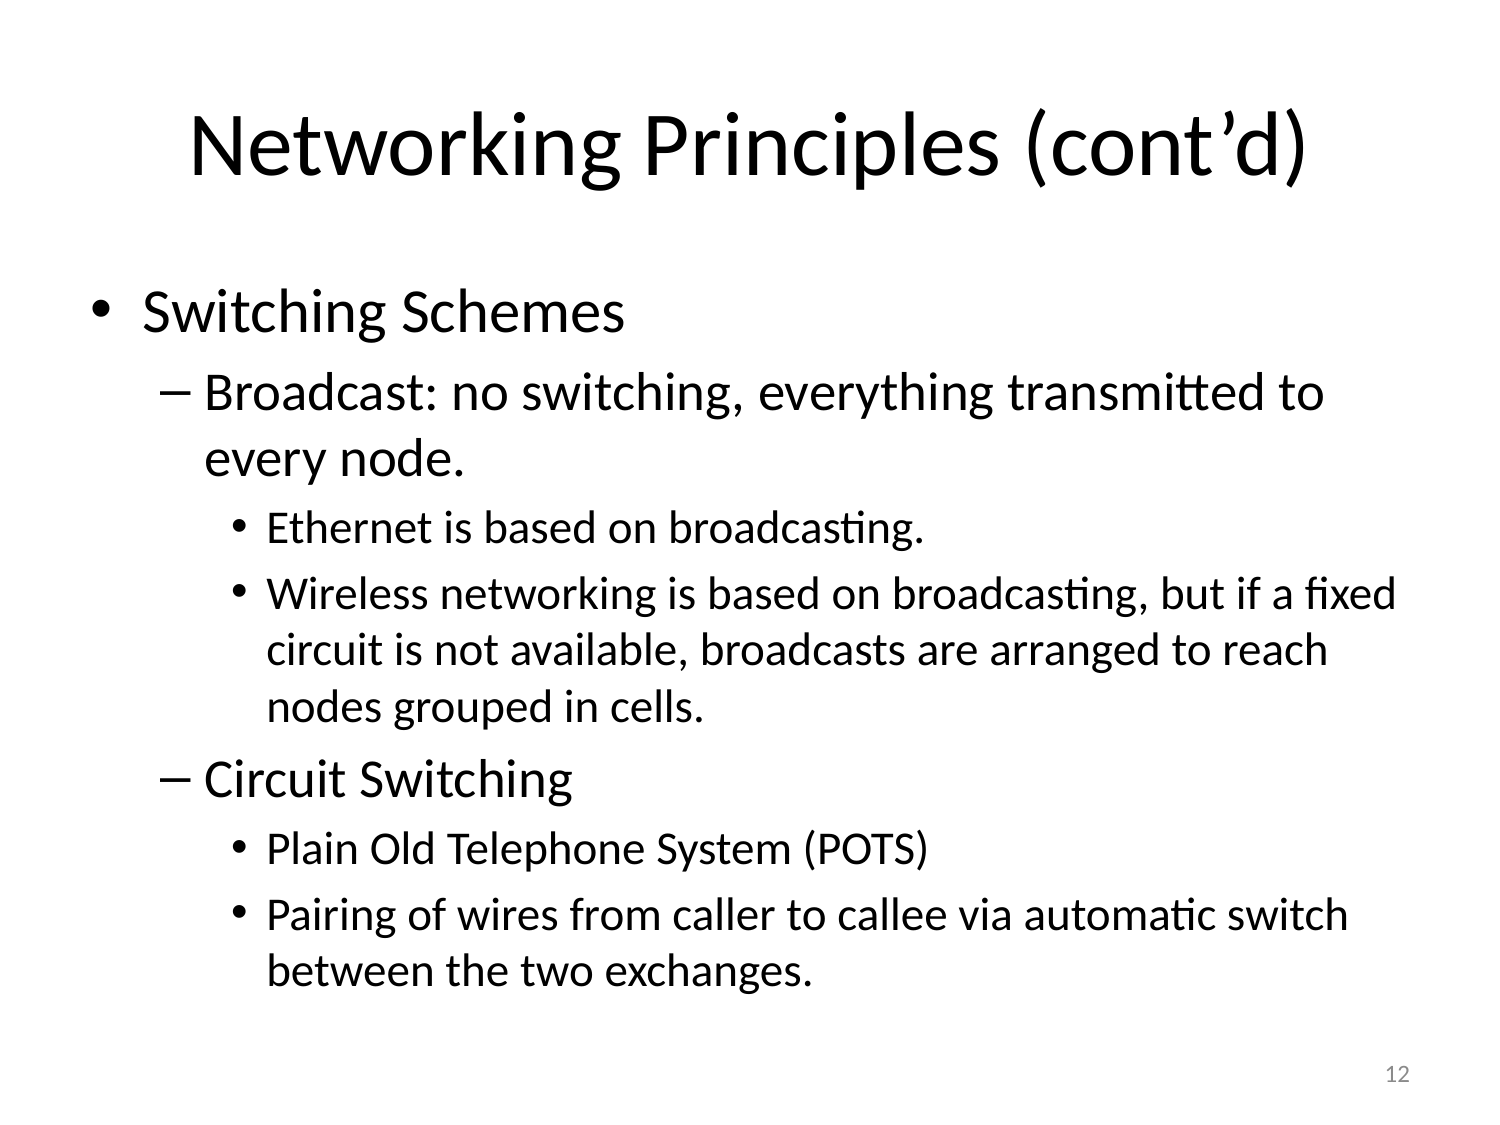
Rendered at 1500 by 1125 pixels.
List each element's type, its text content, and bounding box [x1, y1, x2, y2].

list Switching Schemes Broadcast: no switching, everything transmitted to every node. Ethernet is based on broadcasting. Wireless networking is based on broadcasting, but if a fixed circuit is not available, broadcasts are arranged to reach nodes grouped in cells. Circuit Switching Plain Old Telephone System (POTS) Pairing of wires from caller to callee via automatic switch between the two exchanges. [75, 262, 1425, 1005]
slide_number 12 [1074, 1042, 1425, 1103]
title Networking Principles (cont’d) [75, 45, 1425, 233]
